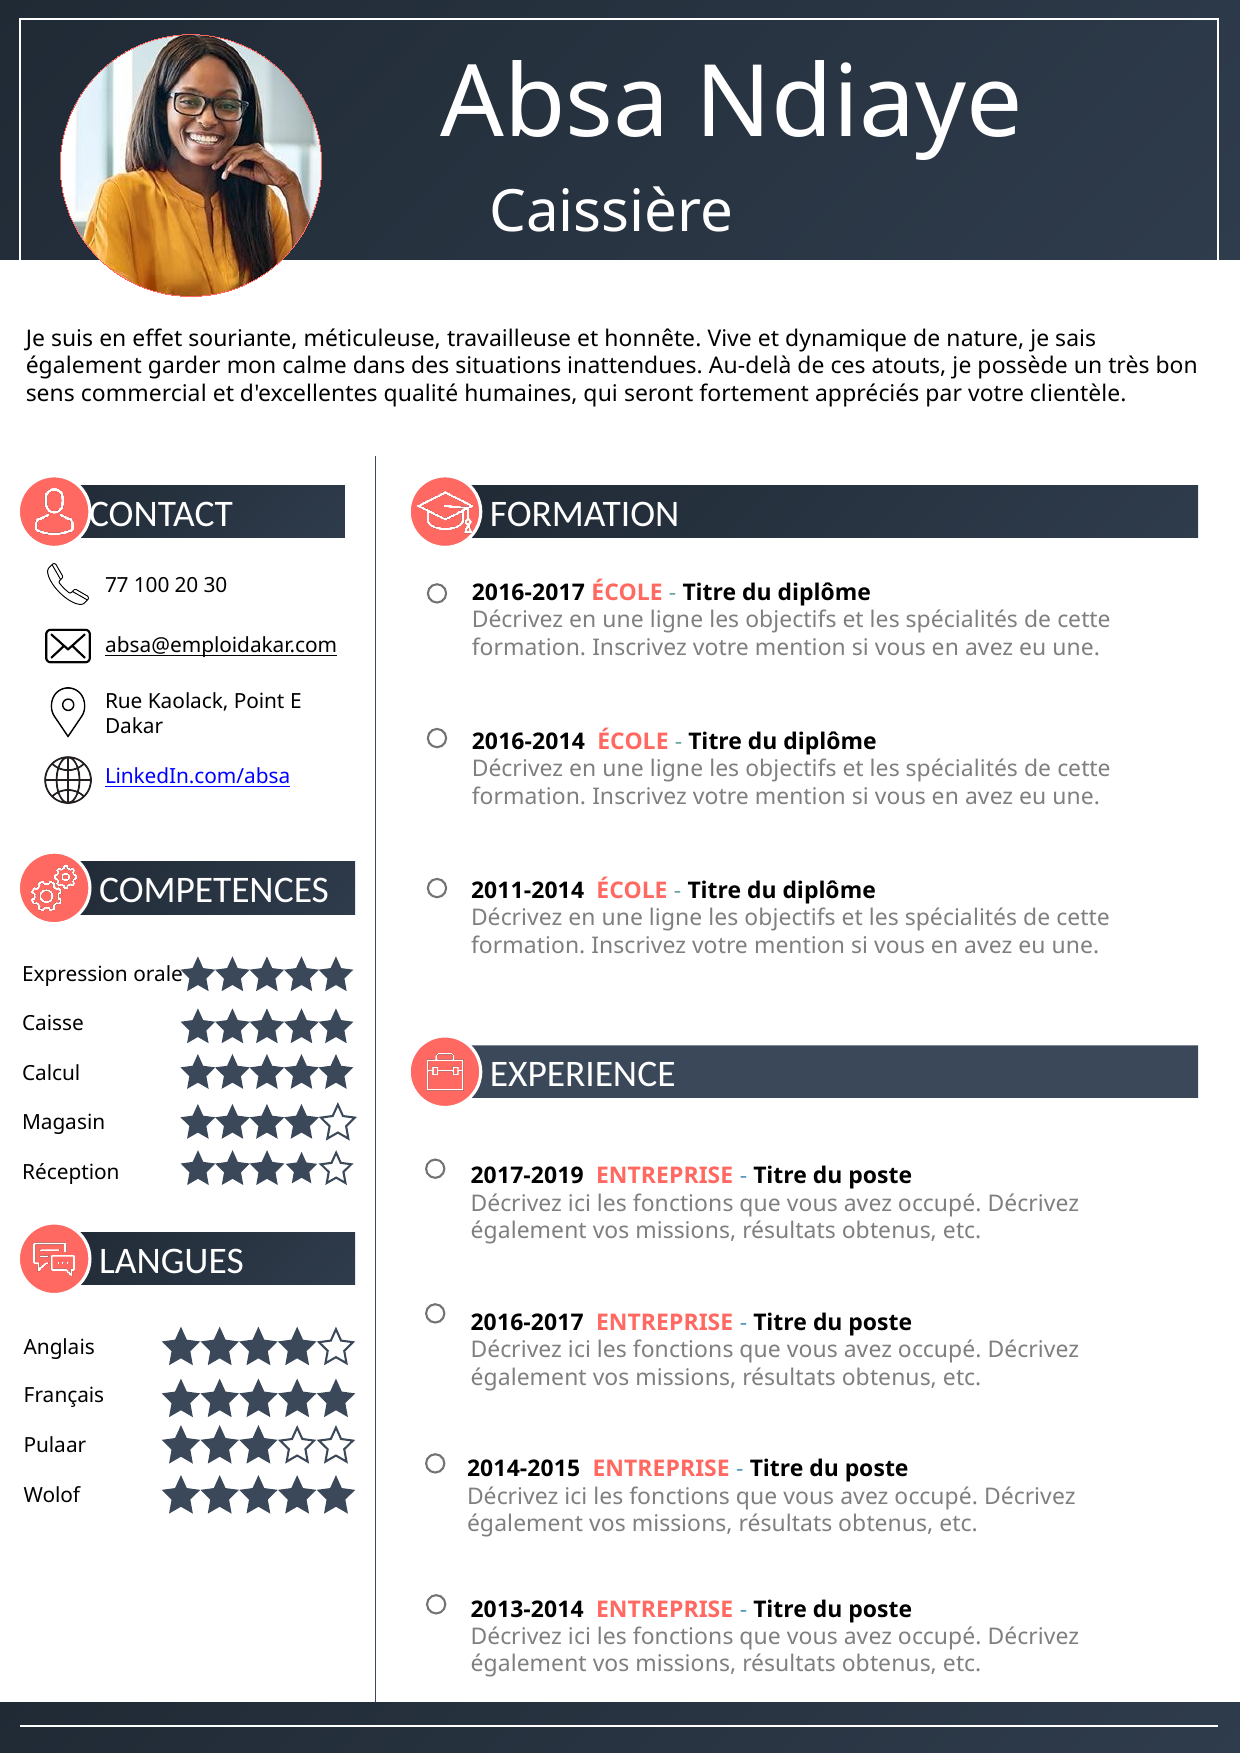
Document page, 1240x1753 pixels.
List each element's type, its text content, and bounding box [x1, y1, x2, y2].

text_box Français [16, 1374, 202, 1415]
text_box Wolof [16, 1473, 202, 1514]
text_box Absa Ndiaye [433, 29, 1031, 164]
text_box [427, 584, 447, 603]
text_box absa@emploidakar.com [97, 624, 371, 668]
picture [60, 34, 322, 297]
text_box LinkedIn.com/absa [97, 755, 376, 799]
text_box [0, 0, 1240, 260]
text_box [18, 475, 75, 548]
text_box Caissière [481, 165, 742, 251]
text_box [182, 1152, 352, 1184]
text_box [423, 475, 465, 483]
text_box [423, 540, 464, 548]
text_box [426, 1454, 445, 1473]
picture [47, 563, 89, 605]
text_box [20, 18, 1218, 277]
text_box Pulaar [16, 1424, 202, 1464]
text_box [163, 1380, 354, 1416]
text_box [427, 728, 447, 748]
text_box [409, 489, 417, 534]
text_box [426, 1159, 445, 1178]
text_box Caisse [14, 1002, 200, 1042]
picture [31, 864, 78, 911]
text_box [0, 1702, 1240, 1753]
text_box [18, 1222, 74, 1295]
text_box 2014-2015 ENTREPRISE - Titre du poste Décrivez ici les fonctions que vous avez occupé. Décrivez également vos missions, résultats obtenus, etc. [459, 1432, 1199, 1544]
text_box [426, 1304, 445, 1323]
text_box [182, 1010, 352, 1042]
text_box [43, 482, 346, 542]
text_box 2013-2014 ENTREPRISE - Titre du poste Décrivez ici les fonctions que vous avez occupé. Décrivez également vos missions, résultats obtenus, etc. [463, 1573, 1199, 1684]
text_box Magasin [14, 1101, 200, 1142]
picture [31, 488, 78, 535]
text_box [163, 1328, 354, 1364]
text_box [18, 852, 74, 924]
text_box Rue Kaolack, Point E Dakar [97, 680, 376, 745]
text_box [427, 878, 447, 898]
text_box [163, 1477, 354, 1512]
picture [42, 687, 94, 738]
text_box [182, 1104, 356, 1139]
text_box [182, 1056, 352, 1088]
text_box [53, 1229, 356, 1289]
text_box Réception [14, 1151, 200, 1191]
text_box Je suis en effet souriante, méticuleuse, travailleuse et honnête. Vive et dynamique de nature, je sais également garder mon calme dans des situations inattendues. Au-delà de ces atouts, je possède un très bon sens commercial et d'excellentes qualité humaines, qui seront fortement appréciés par votre clientèle. [18, 315, 1216, 413]
text_box 2011-2014 ÉCOLE - Titre du diplôme Décrivez en une ligne les objectifs et les spécialités de cette formation. Inscrivez votre mention si vous en avez eu une. [463, 860, 1199, 965]
text_box 2016-2014 ÉCOLE - Titre du diplôme Décrivez en une ligne les objectifs et les spécialités de cette formation. Inscrivez votre mention si vous en avez eu une. [464, 712, 1199, 817]
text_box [182, 958, 352, 990]
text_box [444, 482, 1199, 542]
text_box 77 100 20 30 [97, 564, 278, 604]
text_box 2016-2017 ENTREPRISE - Titre du poste Décrivez ici les fonctions que vous avez occupé. Décrivez également vos missions, résultats obtenus, etc. [463, 1286, 1199, 1398]
text_box 2017-2019 ENTREPRISE - Titre du poste Décrivez ici les fonctions que vous avez occupé. Décrivez également vos missions, résultats obtenus, etc. [463, 1139, 1199, 1251]
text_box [163, 1427, 354, 1462]
text_box Anglais [16, 1326, 180, 1366]
text_box [427, 1595, 446, 1614]
picture [33, 1237, 76, 1280]
text_box 2016-2017 ÉCOLE - Titre du diplôme Décrivez en une ligne les objectifs et les spécialités de cette formation. Inscrivez votre mention si vous en avez eu une. [464, 563, 1199, 668]
text_box Calcul [14, 1051, 200, 1092]
text_box [409, 1035, 465, 1108]
picture [44, 622, 92, 670]
picture [43, 755, 93, 805]
picture [425, 1052, 465, 1091]
picture [417, 483, 473, 540]
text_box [53, 858, 356, 918]
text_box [444, 1042, 1199, 1102]
text_box Expression orale [14, 953, 200, 994]
